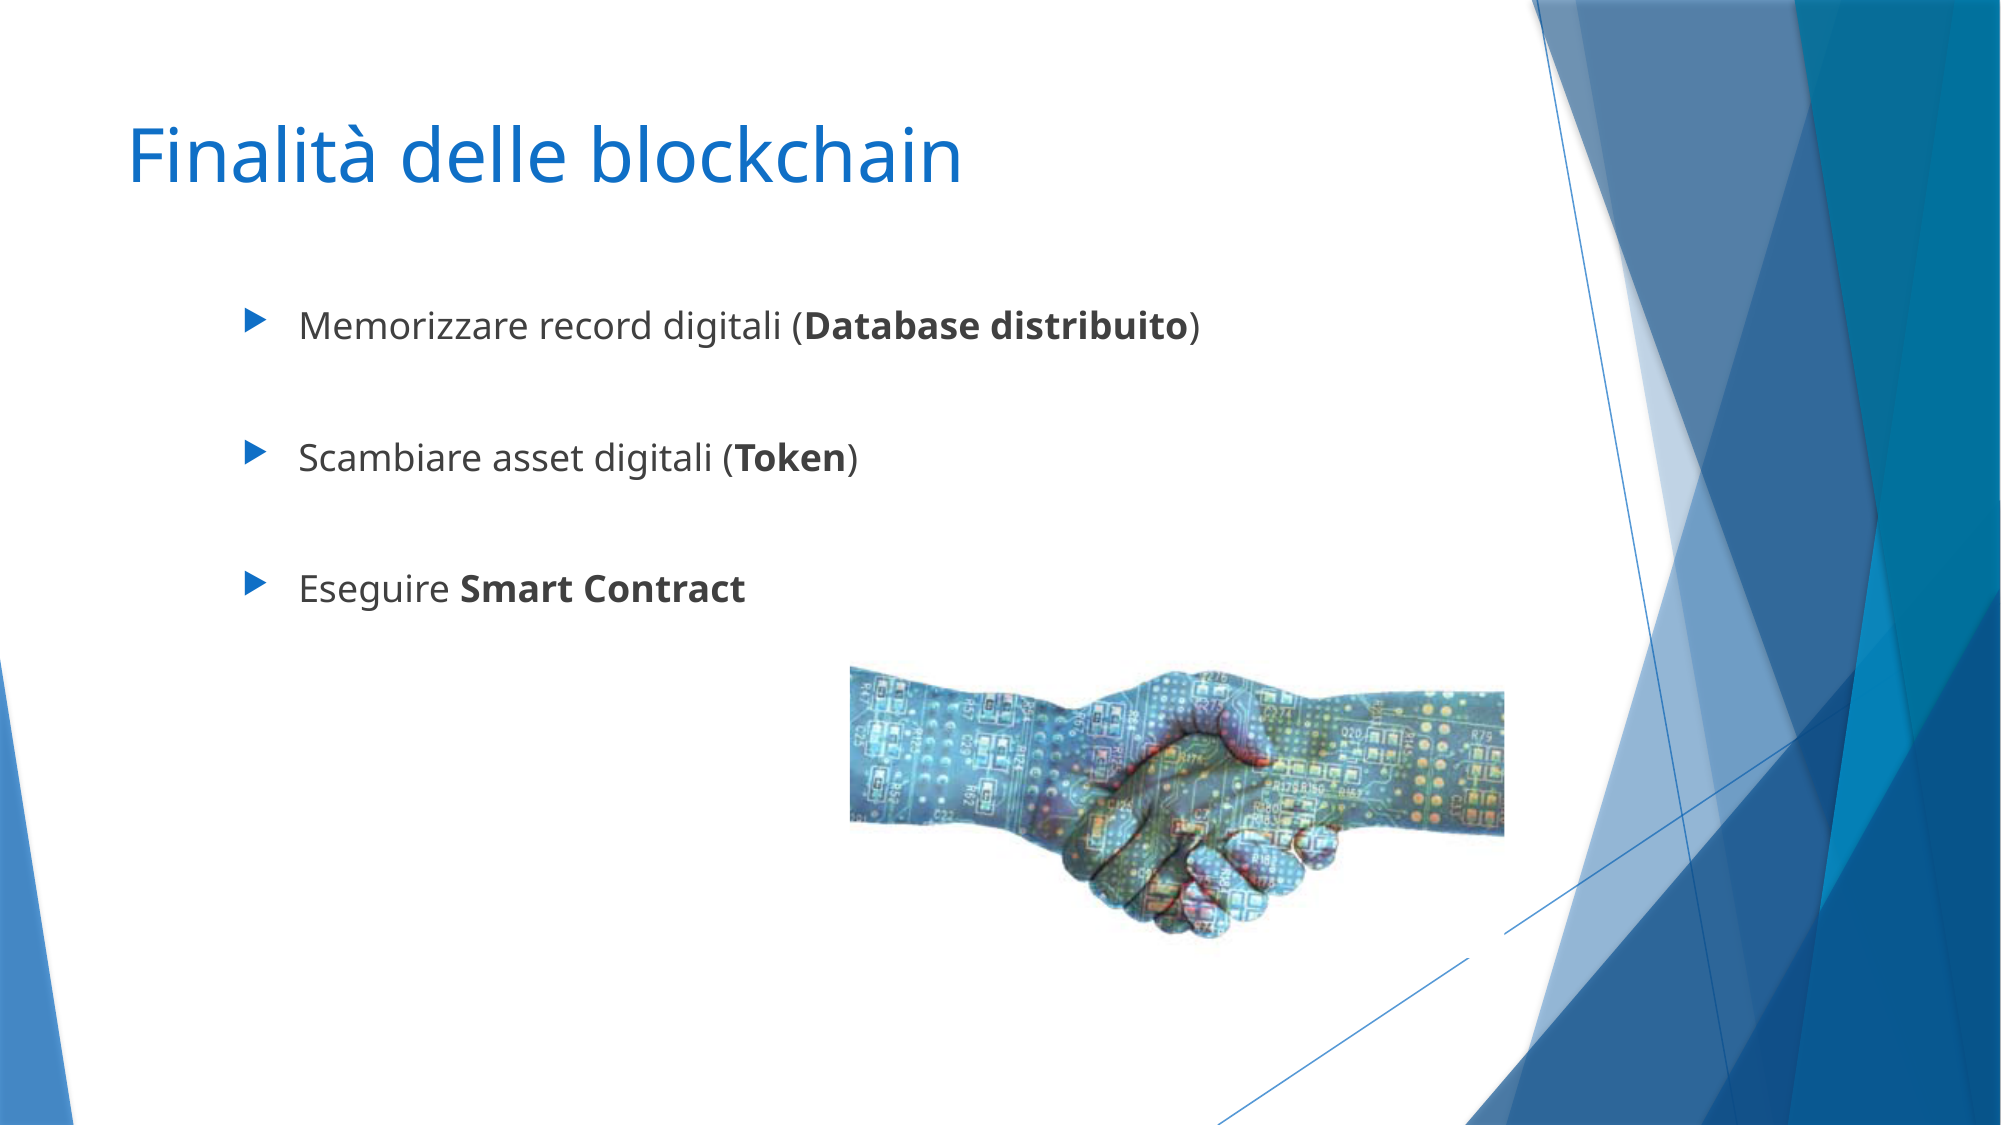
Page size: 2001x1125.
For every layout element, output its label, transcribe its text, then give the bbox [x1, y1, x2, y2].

title Finalità delle blockchain [111, 99, 1522, 317]
picture [849, 636, 1505, 958]
list Memorizzare record digitali (Database distribuito) Scambiare asset digitali (Token) Eseguire Smart Contract [227, 294, 1638, 932]
